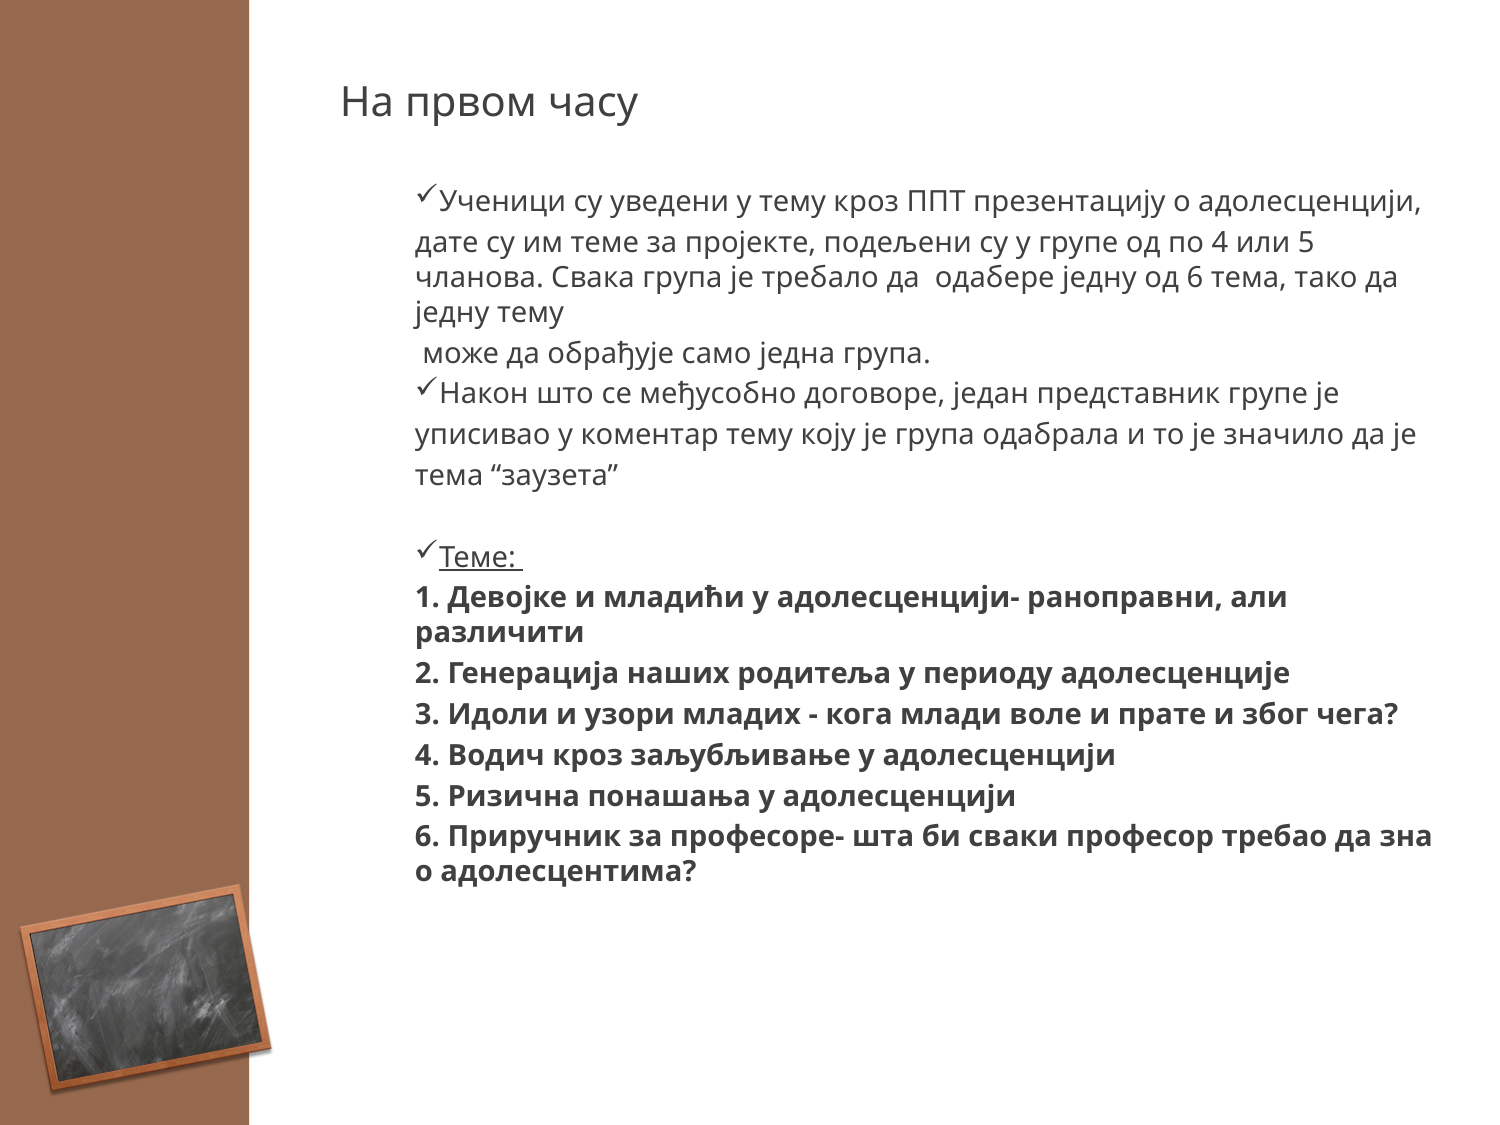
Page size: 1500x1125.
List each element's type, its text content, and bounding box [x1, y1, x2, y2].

list На првом часу [324, 62, 1402, 139]
list Ученици су уведени у тему кроз ППТ презентацију о адолесценцији, дате су им теме за пројекте, подељени су у групе од по 4 или 5 чланова. Свака група је требало да одабере једну од 6 тема, тако да једну тему може да обрађује само једна група. Након што се међусобно договоре, један представник групе је уписивао у коментар тему коју је група одабрала и то је значило да је тема “заузета” Теме: 1. Девојке и младићи у адолесценцији- раноправни, али различити 2. Генерација наших родитеља у периоду адолесценције 3. Идоли и узори младих - кога млади воле и прате и због чега? 4. Водич кроз заљубљивање у адолесценцији 5. Ризична понашања у адолесценцији 6. Приручник за професоре- шта би сваки професор требао да зна о адолесцентима? [350, 174, 1463, 1063]
picture [0, 0, 1500, 1125]
